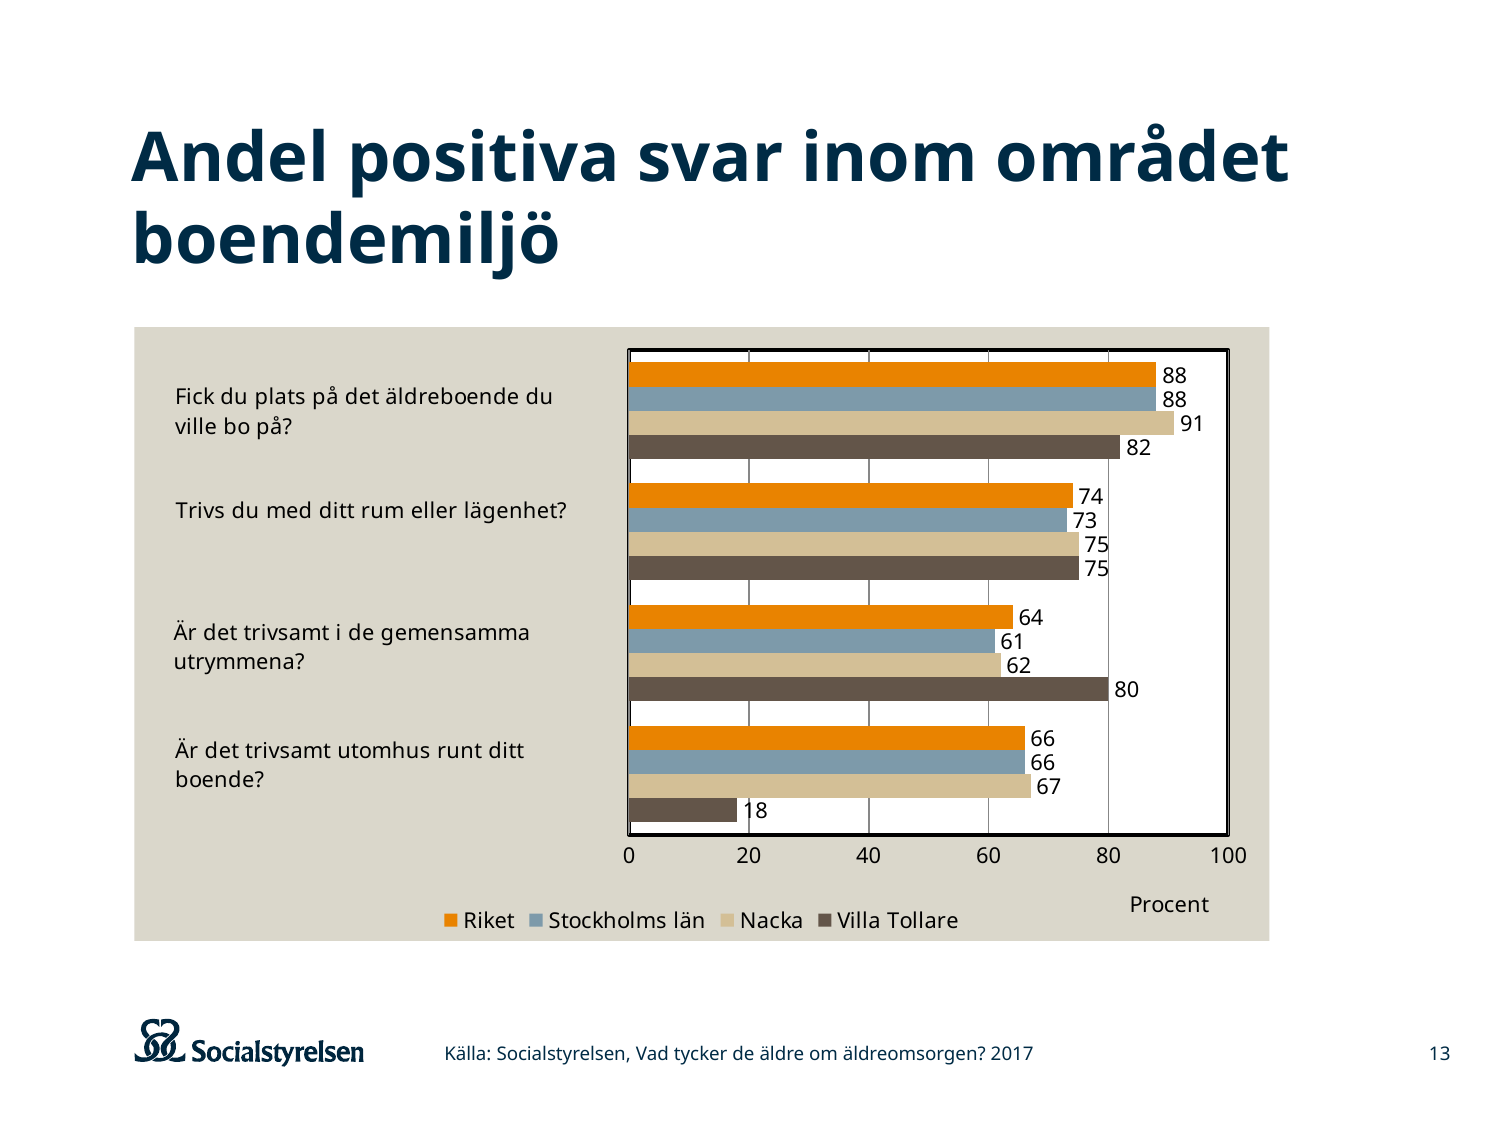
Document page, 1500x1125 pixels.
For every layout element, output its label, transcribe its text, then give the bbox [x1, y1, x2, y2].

title Andel positiva svar inom området boendemiljö [131, 112, 1395, 326]
slide_number 13 [1379, 1032, 1451, 1077]
footer Källa: Socialstyrelsen, Vad tycker de äldre om äldreomsorgen? 2017 [444, 1032, 1110, 1077]
chart [134, 326, 1270, 942]
